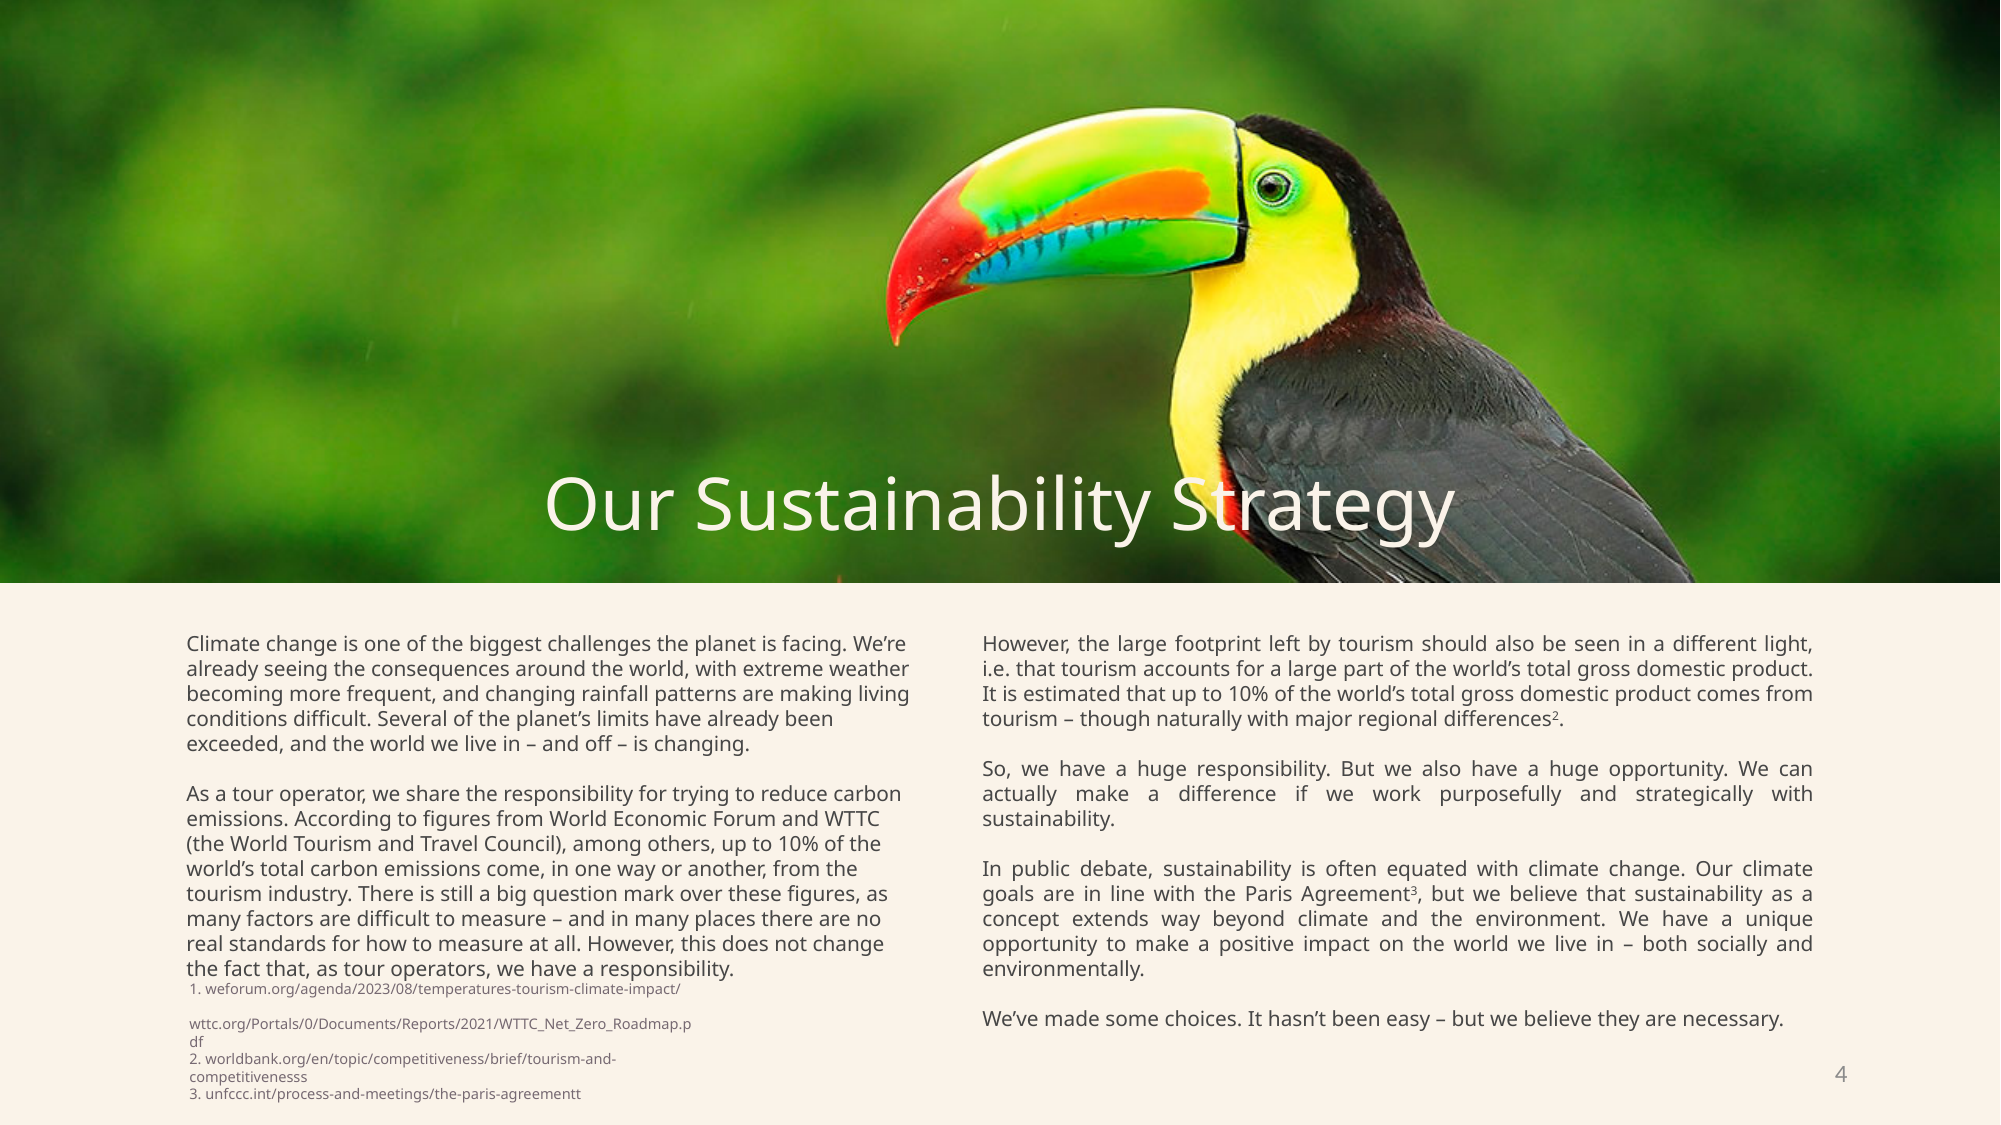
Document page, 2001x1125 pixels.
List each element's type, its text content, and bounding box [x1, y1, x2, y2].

text_box [0, 0, 2000, 450]
text_box However, the large footprint left by tourism should also be seen in a different light, i.e. that tourism accounts for a large part of the world’s total gross domestic product. It is estimated that up to 10% of the world’s total gross domestic product comes from tourism – though naturally with major regional differences2. So, we have a huge responsibility. But we also have a huge opportunity. We can actually make a difference if we work purposefully and strategically with sustainability. In public debate, sustainability is often equated with climate change. Our climate goals are in line with the Paris Agreement3, but we believe that sustainability as a concept extends way beyond climate and the environment. We have a unique opportunity to make a positive impact on the world we live in – both socially and environmentally. We’ve made some choices. It hasn’t been easy – but we believe they are necessary. [967, 623, 1829, 1091]
slide_number 4 [1412, 1042, 1863, 1103]
text_box Climate change is one of the biggest challenges the planet is facing. We’re already seeing the consequences around the world, with extreme weather becoming more frequent, and changing rainfall patterns are making living conditions difficult. Several of the planet’s limits have already been exceeded, and the world we live in – and off – is changing. As a tour operator, we share the responsibility for trying to reduce carbon emissions. According to figures from World Economic Forum and WTTC (the World Tourism and Travel Council), among others, up to 10% of the world’s total carbon emissions come, in one way or another, from the tourism industry. There is still a big question mark over these figures, as many factors are difficult to measure – and in many places there are no real standards for how to measure at all. However, this does not change the fact that, as tour operators, we have a responsibility. [171, 623, 930, 1040]
footer 1. weforum.org/agenda/2023/08/temperatures-tourism-climate-impact/ wttc.org/Portals/0/Documents/Reports/2021/WTTC_Net_Zero_Roadmap.pdf 2. worldbank.org/en/topic/competitiveness/brief/tourism-and-competitivenesss 3. unfccc.int/process-and-meetings/the-paris-agreementt [174, 979, 716, 1103]
text_box Our Sustainability Strategy [0, 450, 2000, 553]
text_box [0, 553, 2000, 584]
